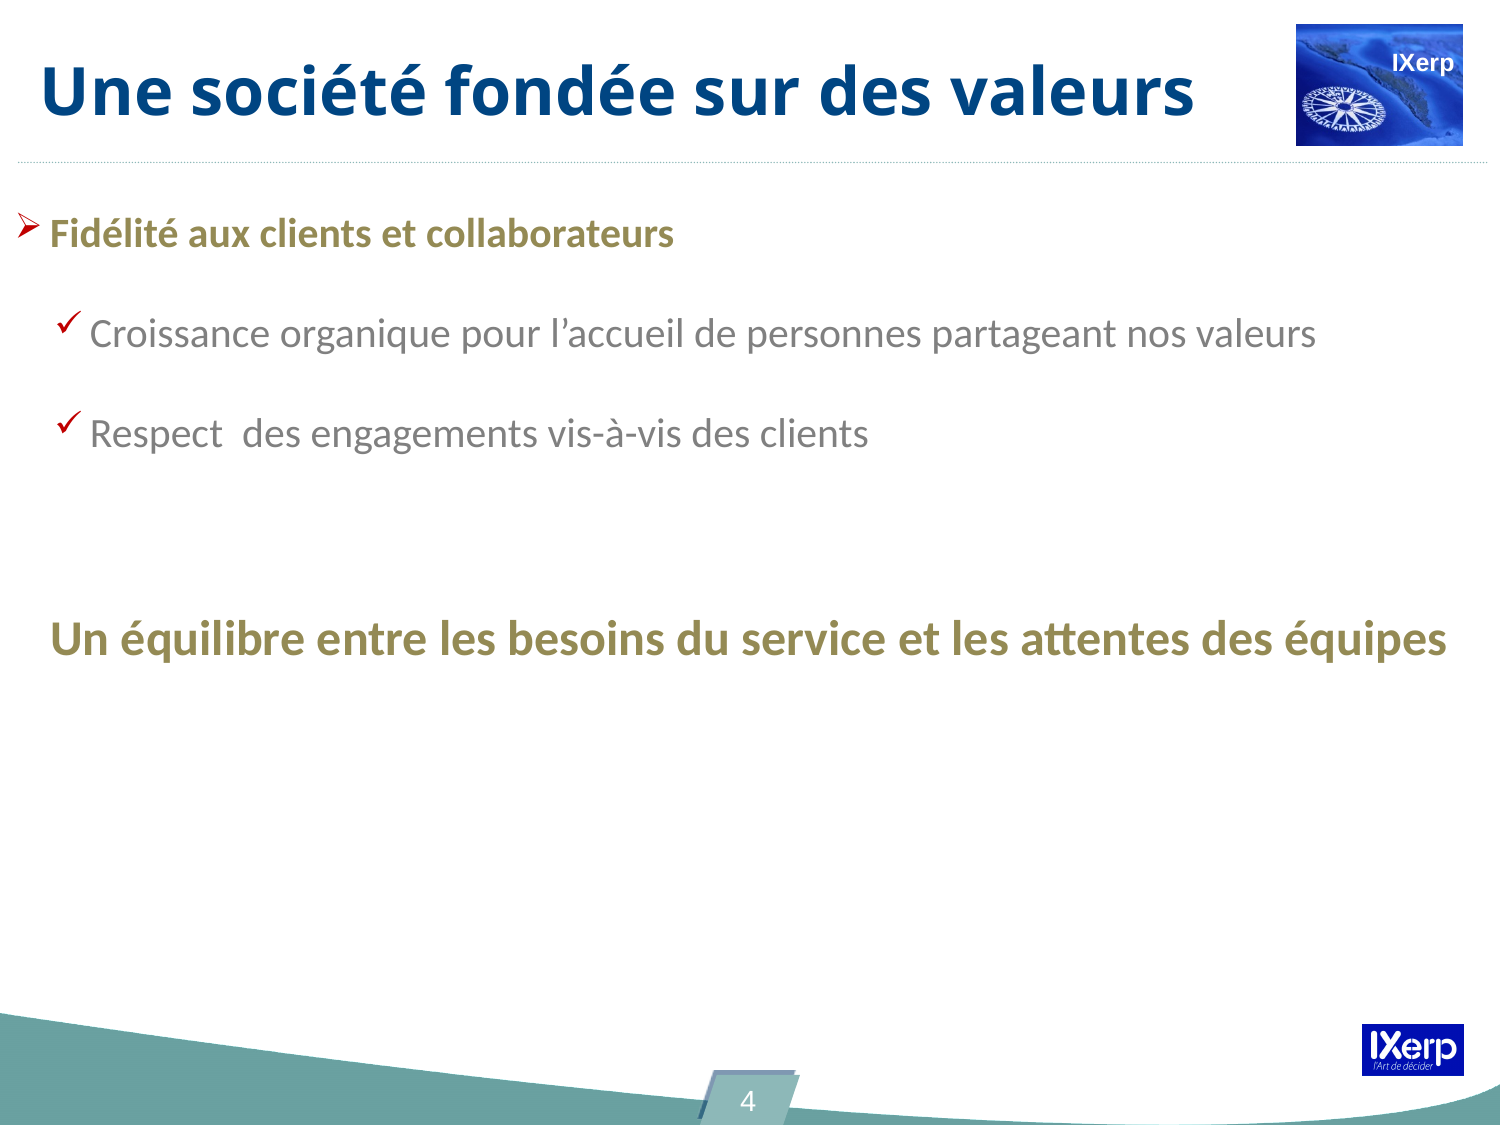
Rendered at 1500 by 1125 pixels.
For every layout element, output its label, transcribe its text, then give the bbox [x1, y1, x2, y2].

title Une société fondée sur des valeurs [24, 24, 1476, 163]
picture [1362, 1024, 1464, 1076]
text_box Fidélité aux clients et collaborateurs Croissance organique pour l’accueil de personnes partageant nos valeurs Respect des engagements vis-à-vis des clients Un équilibre entre les besoins du service et les attentes des équipes [0, 198, 1500, 864]
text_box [1296, 24, 1471, 147]
text_box 4 [725, 1074, 772, 1125]
